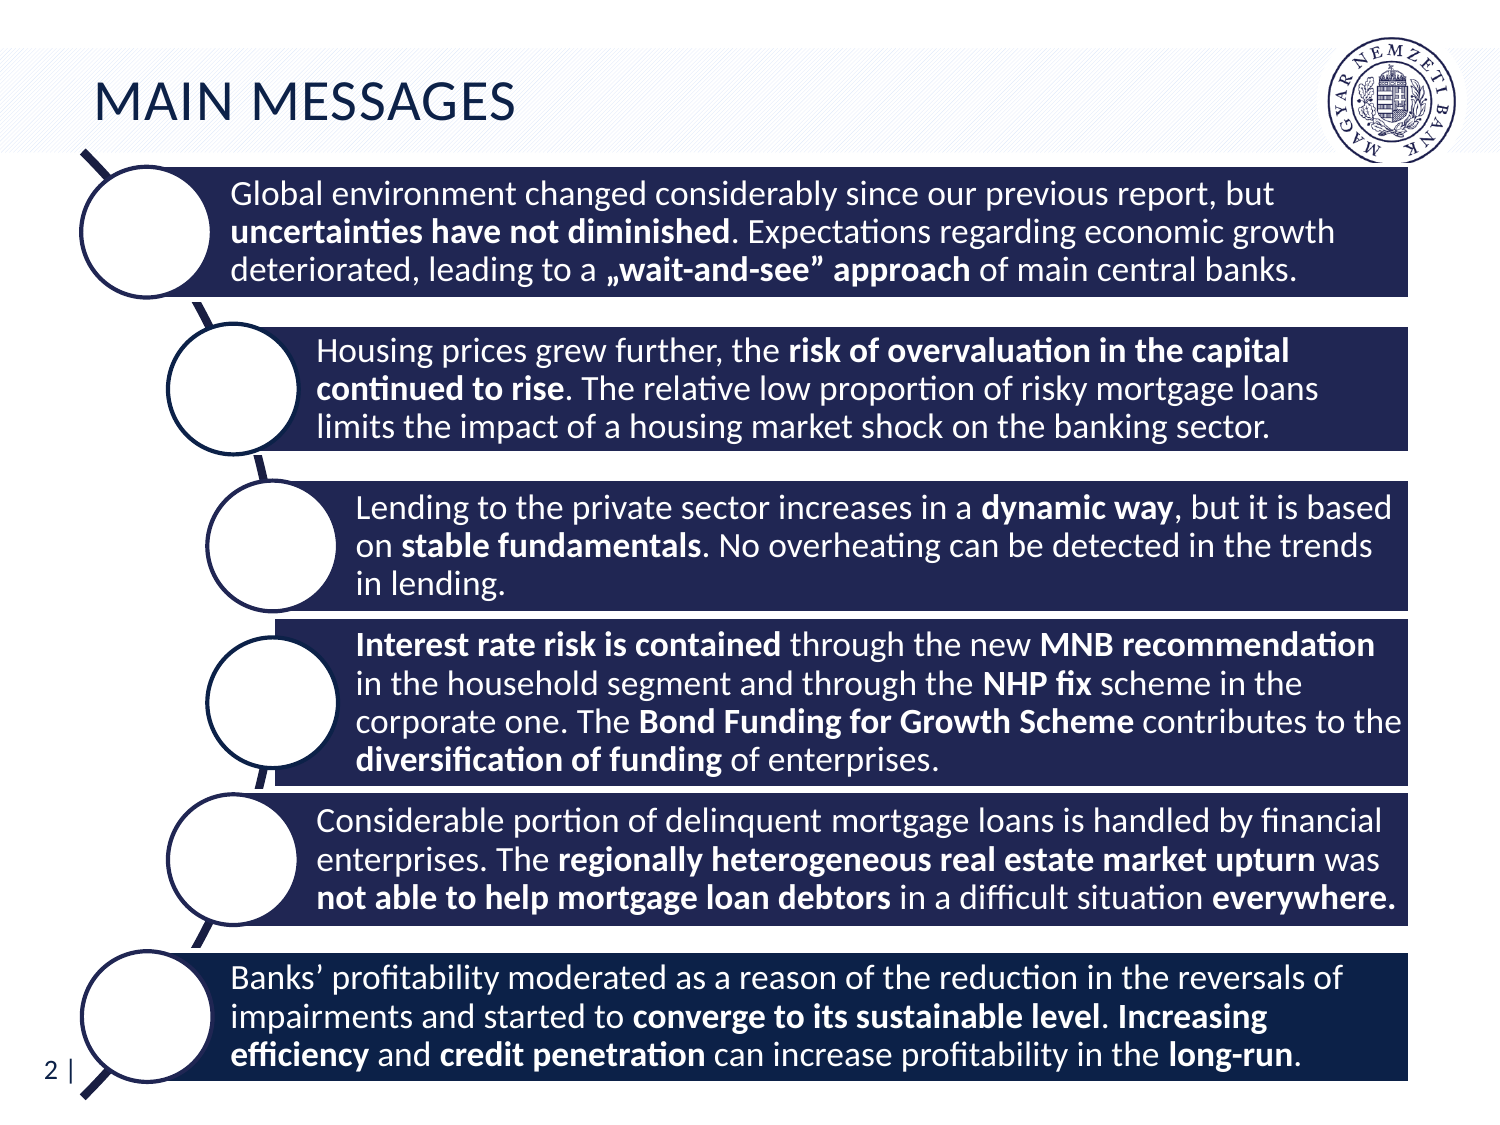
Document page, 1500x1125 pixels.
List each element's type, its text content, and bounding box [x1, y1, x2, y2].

picture [1327, 36, 1457, 166]
title Main messages [78, 50, 1327, 127]
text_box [67, 127, 1425, 1122]
